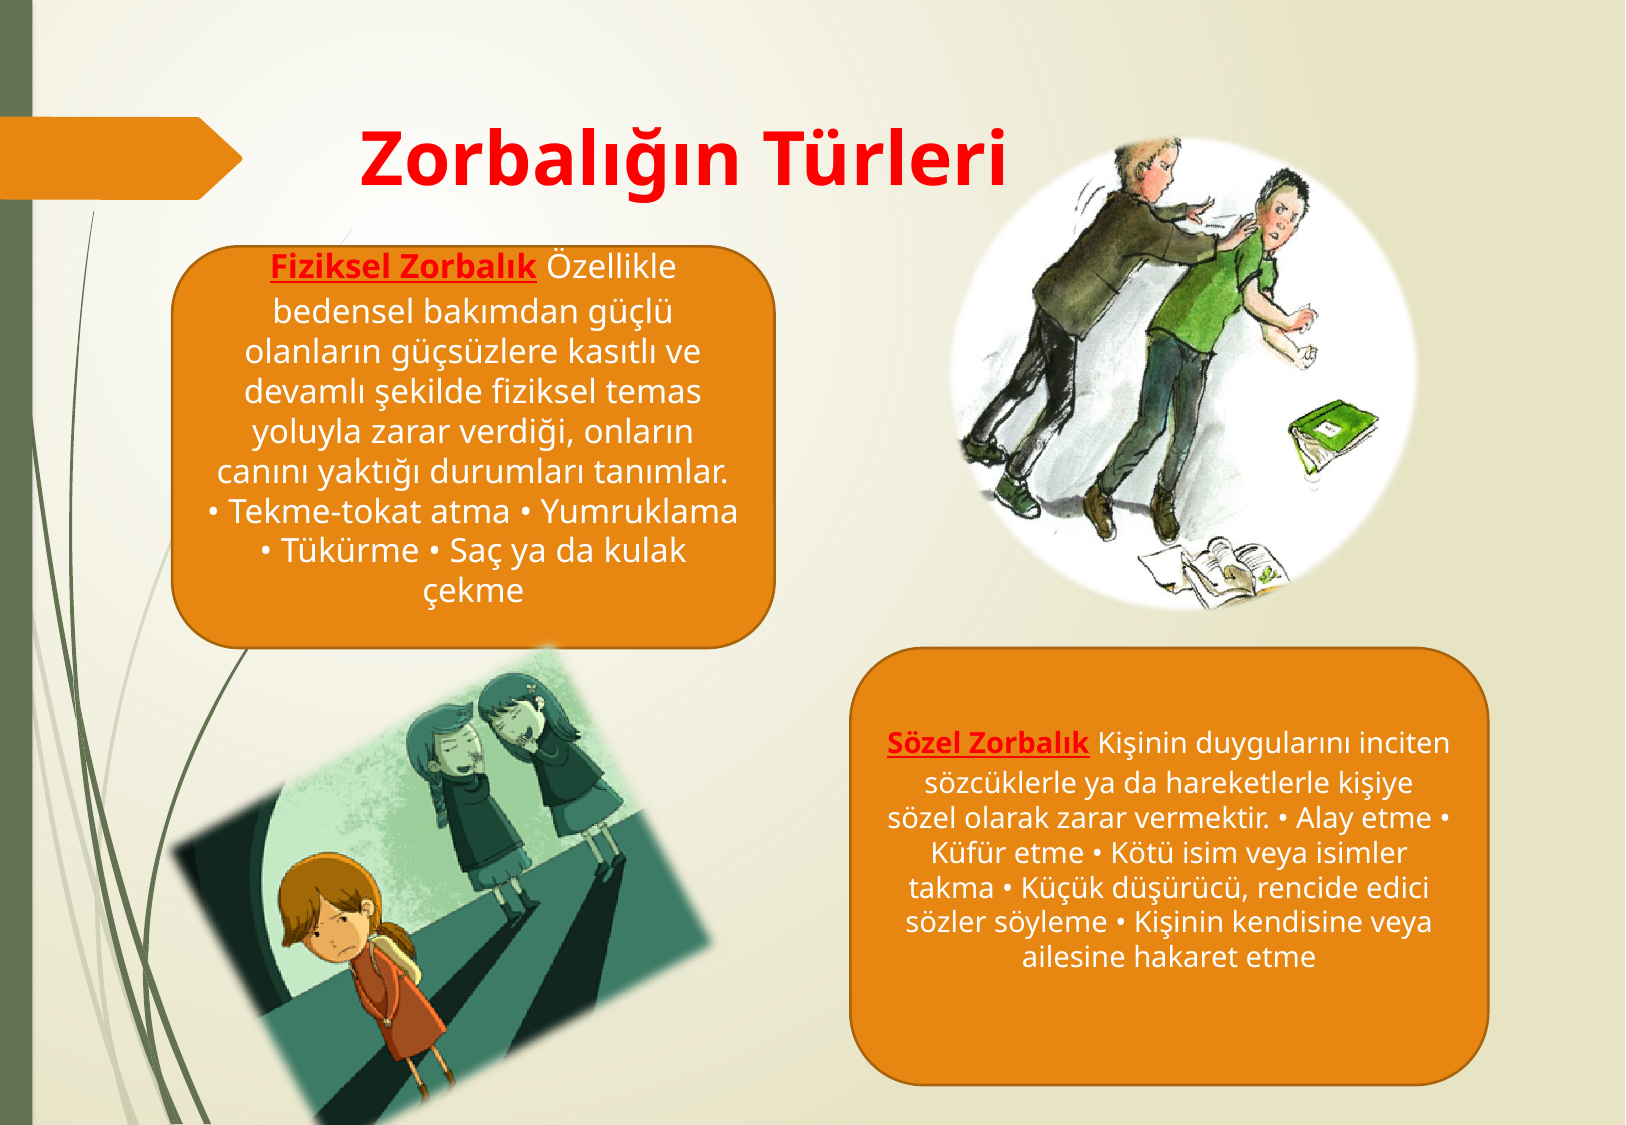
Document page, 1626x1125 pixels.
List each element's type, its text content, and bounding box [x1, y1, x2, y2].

text_box Fiziksel Zorbalık Özellikle bedensel bakımdan güçlü olanların güçsüzlere kasıtlı ve devamlı şekilde fiziksel temas yoluyla zarar verdiği, onların canını yaktığı durumları tanımlar. • Tekme-tokat atma • Yumruklama • Tükürme • Saç ya da kulak çekme [170, 245, 776, 645]
text_box Sözel Zorbalık Kişinin duygularını inciten sözcüklerle ya da hareketlerle kişiye sözel olarak zarar vermektir. • Alay etme • Küfür etme • Kötü isim veya isimler takma • Küçük düşürücü, rencide edici sözler söyleme • Kişinin kendisine veya ailesine hakaret etme [849, 646, 1490, 1087]
picture [150, 624, 731, 1125]
picture [945, 132, 1421, 614]
title Zorbalığın Türleri [345, 102, 1517, 313]
